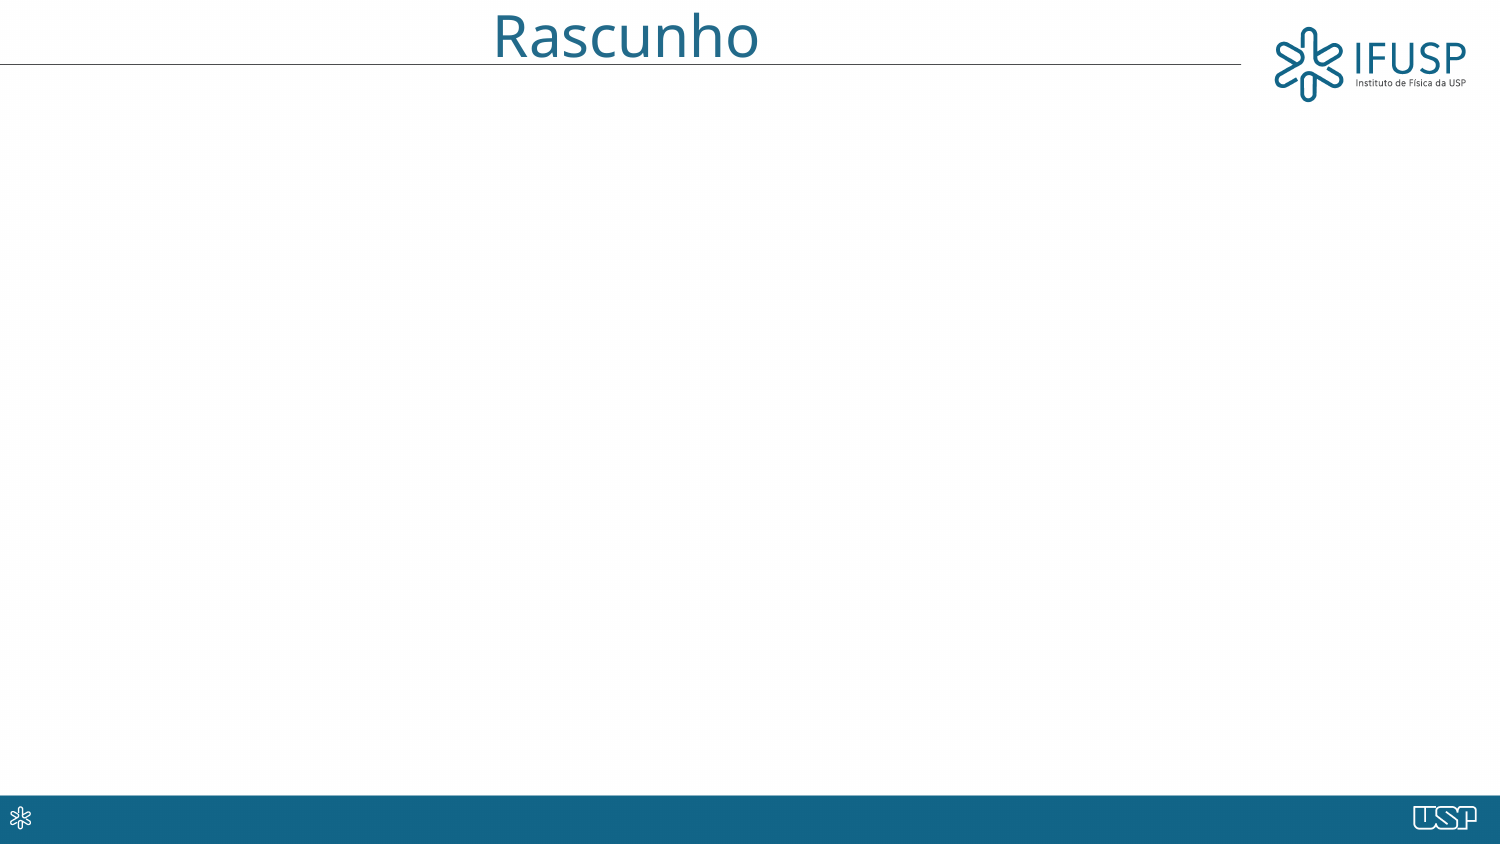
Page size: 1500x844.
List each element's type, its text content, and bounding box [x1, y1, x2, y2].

title Rascunho [302, 5, 952, 63]
picture [0, 0, 1500, 844]
